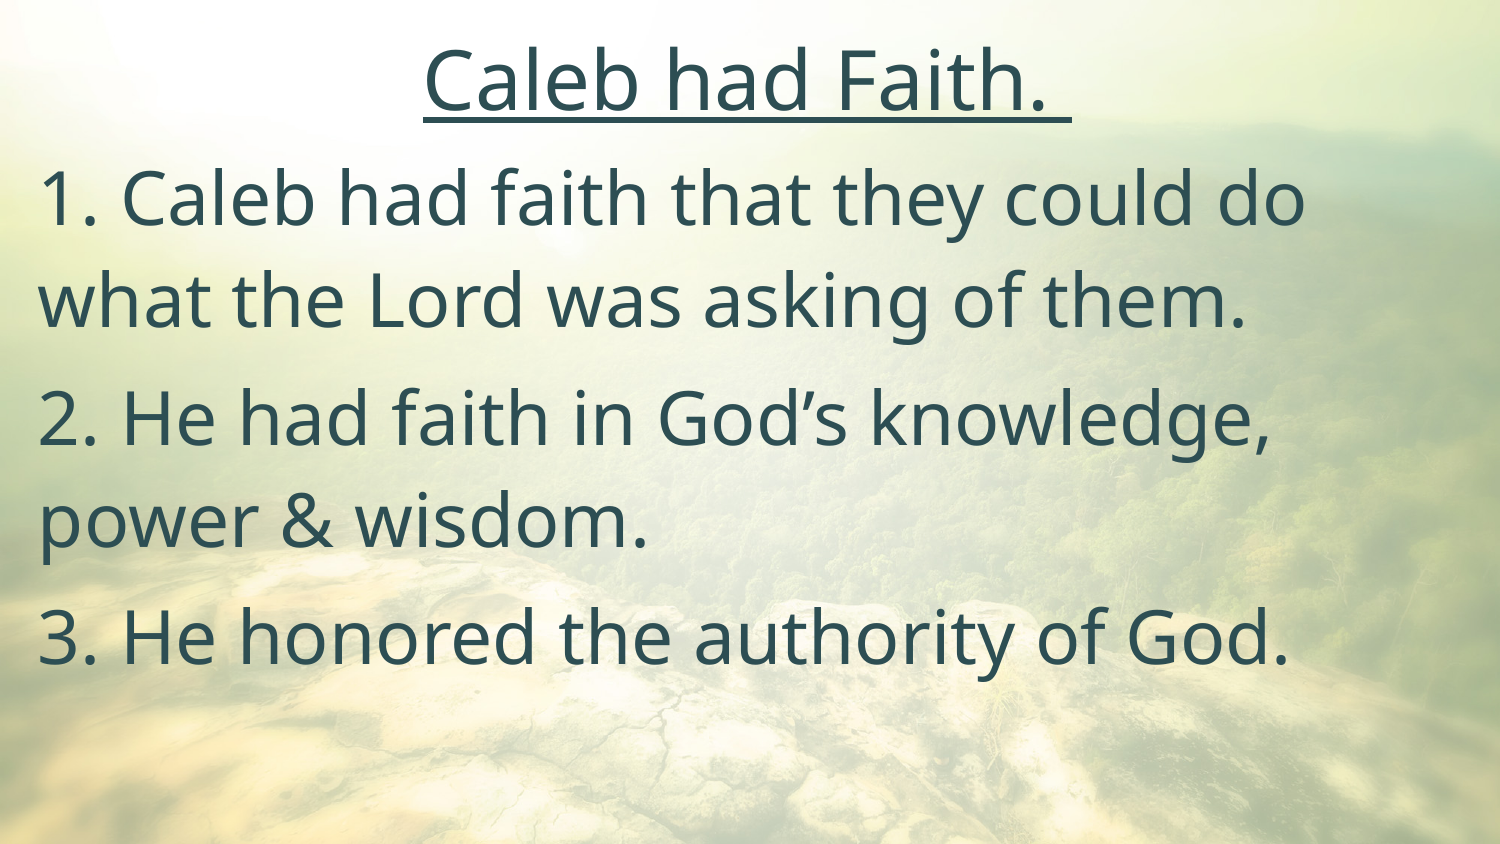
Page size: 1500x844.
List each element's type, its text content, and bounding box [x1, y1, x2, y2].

picture [0, 0, 1500, 844]
list Caleb had Faith. [22, 16, 1472, 138]
list 1. Caleb had faith that they could do what the Lord was asking of them. 2. He had faith in God’s knowledge, power & wisdom. 3. He honored the authority of God. [22, 138, 1472, 816]
